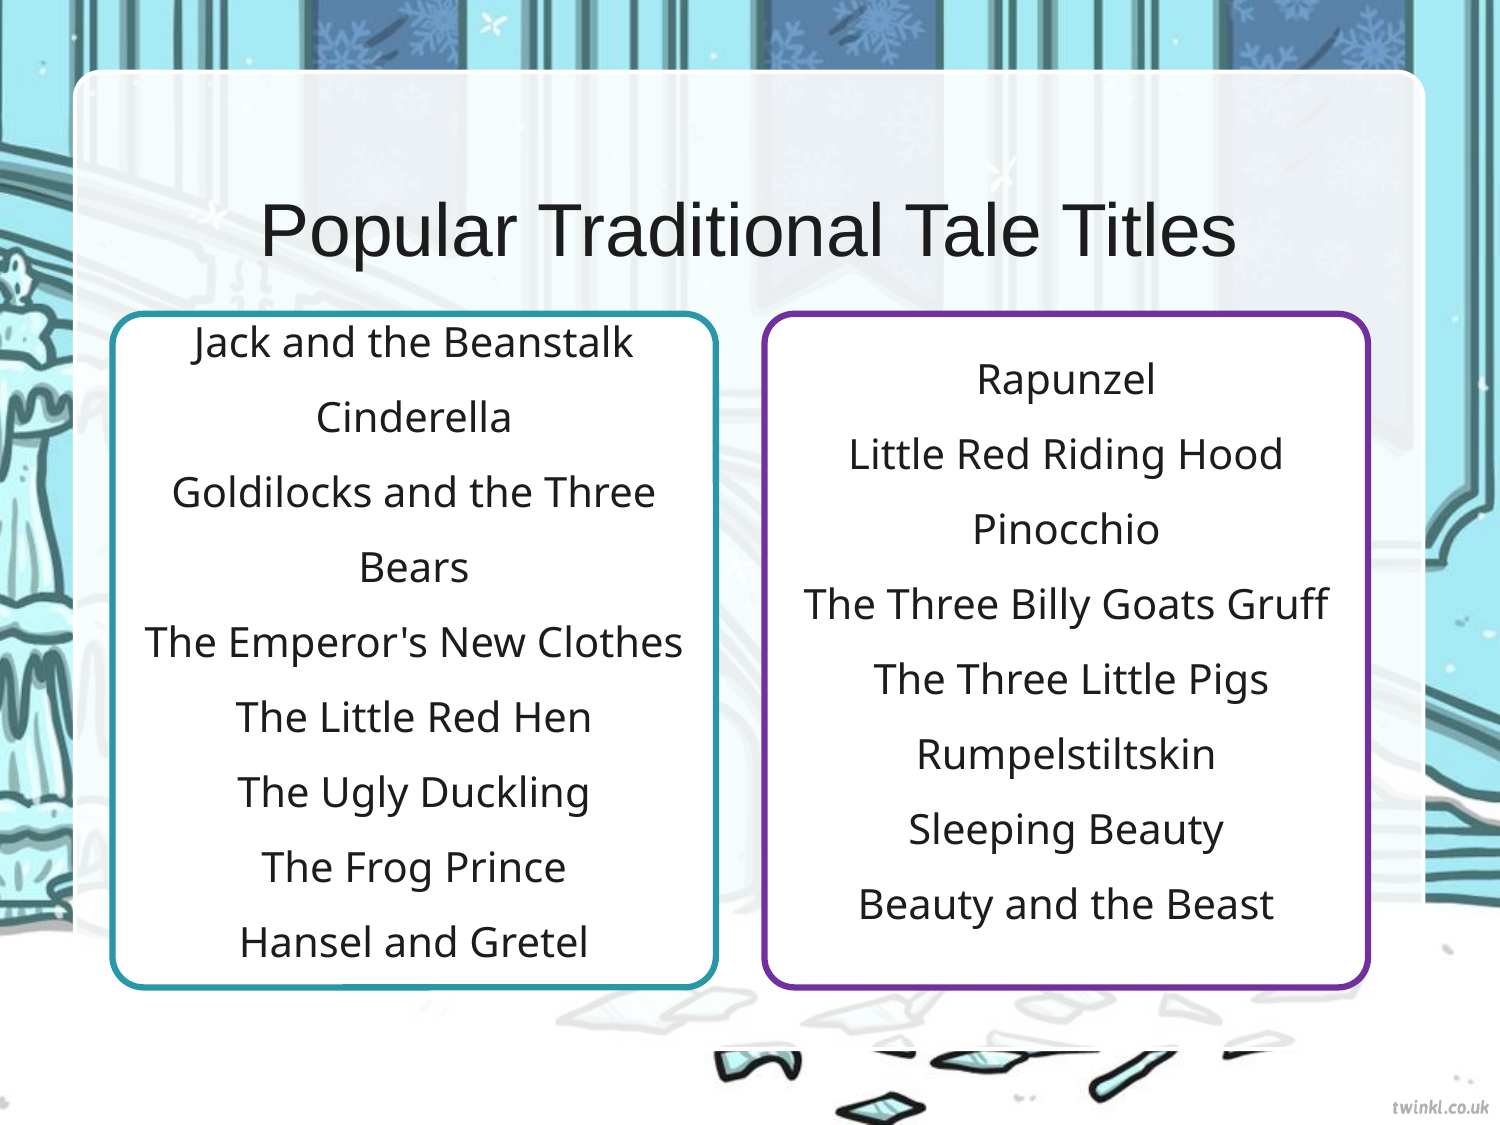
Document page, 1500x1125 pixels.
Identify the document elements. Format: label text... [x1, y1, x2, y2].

text_box Rapunzel Little Red Riding Hood Pinocchio The Three Billy Goats Gruff The Three Little Pigs Rumpelstiltskin Sleeping Beauty Beauty and the Beast [764, 313, 1369, 988]
picture [0, 0, 1500, 1125]
title Popular Traditional Tale Titles [75, 150, 1424, 314]
text_box Jack and the Beanstalk Cinderella Goldilocks and the Three Bears The Emperor's New Clothes The Little Red Hen The Ugly Duckling The Frog Prince Hansel and Gretel [112, 313, 716, 988]
